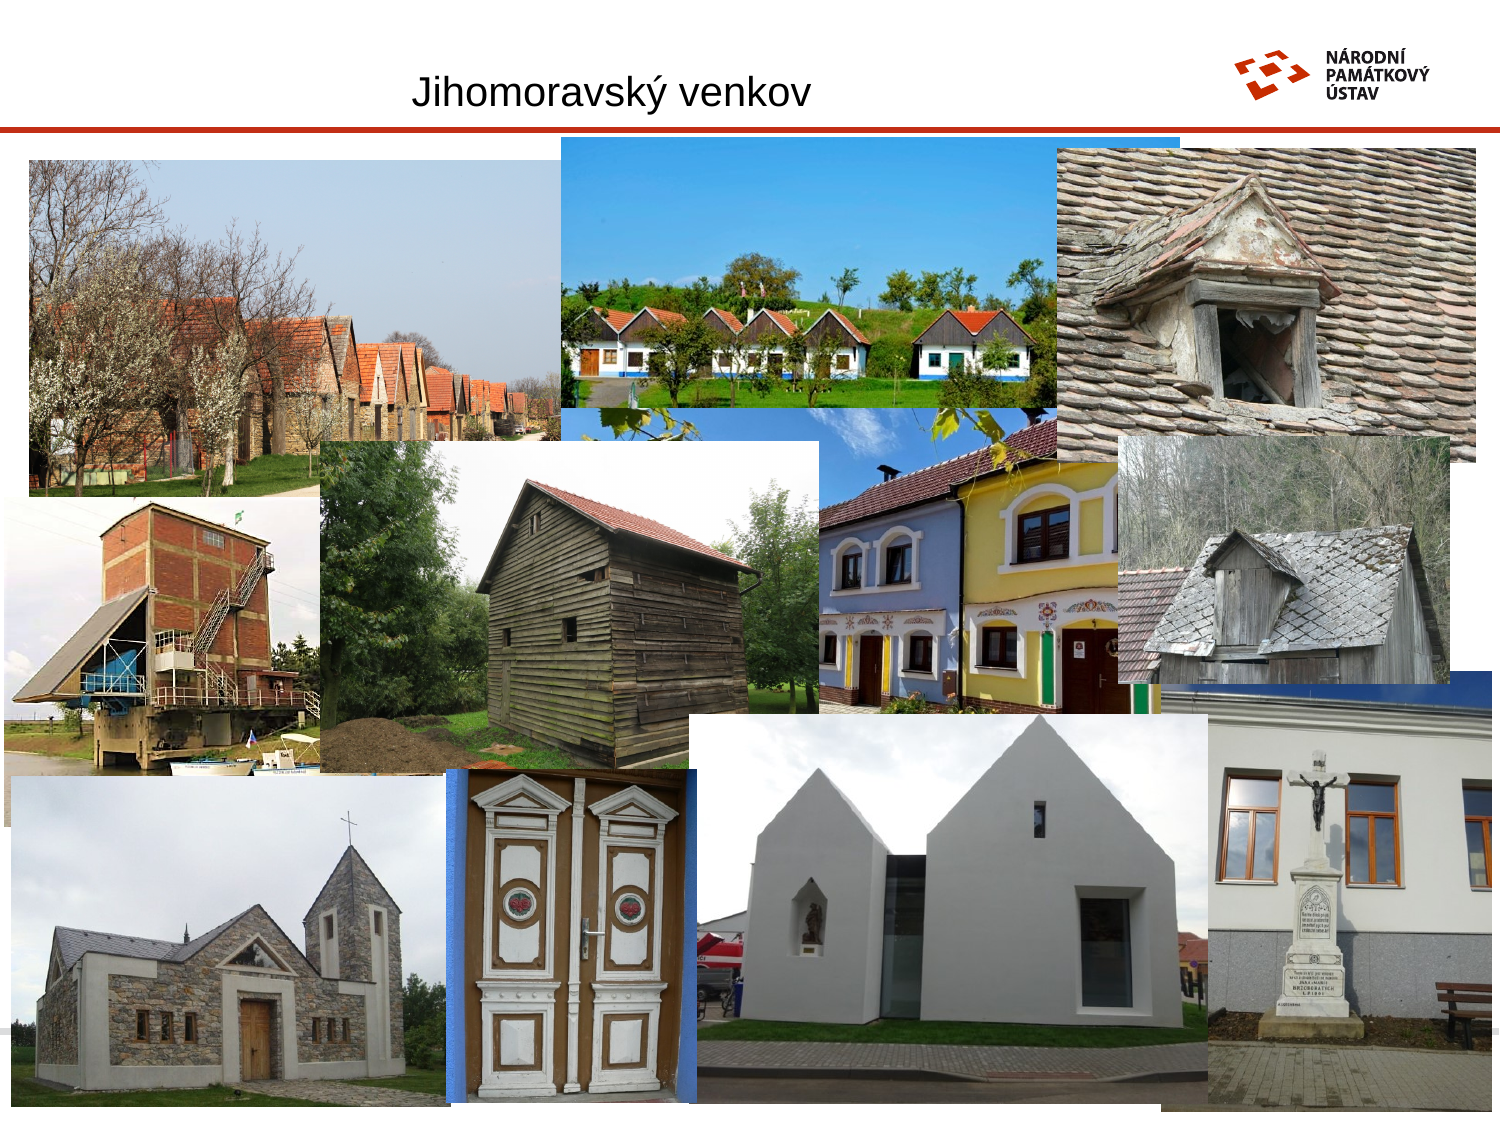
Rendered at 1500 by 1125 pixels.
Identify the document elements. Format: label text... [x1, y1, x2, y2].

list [29, 160, 555, 496]
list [560, 136, 1181, 407]
picture [3, 148, 1493, 1112]
title Jihomoravský venkov [75, 54, 1163, 125]
